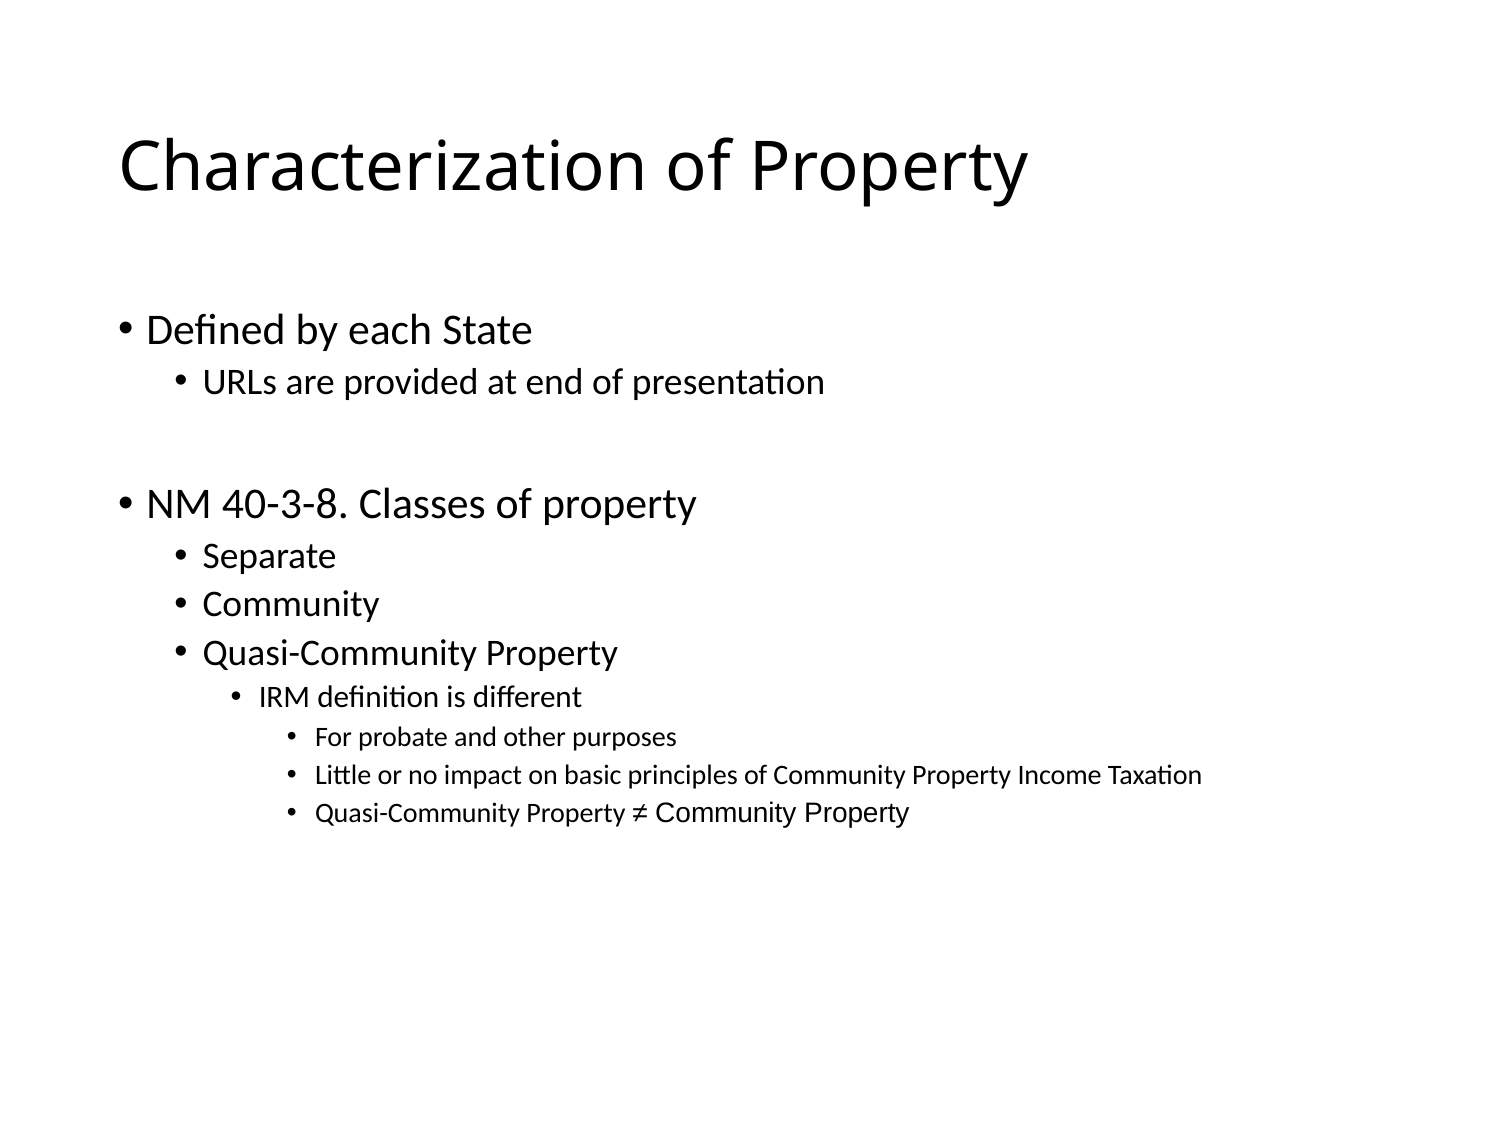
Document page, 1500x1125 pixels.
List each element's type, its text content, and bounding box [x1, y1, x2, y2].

title Characterization of Property [103, 59, 1397, 278]
list Defined by each State URLs are provided at end of presentation NM 40-3-8. Classes of property Separate Community Quasi-Community Property IRM definition is different For probate and other purposes Little or no impact on basic principles of Community Property Income Taxation Quasi-Community Property ≠ Community Property [103, 299, 1397, 1014]
